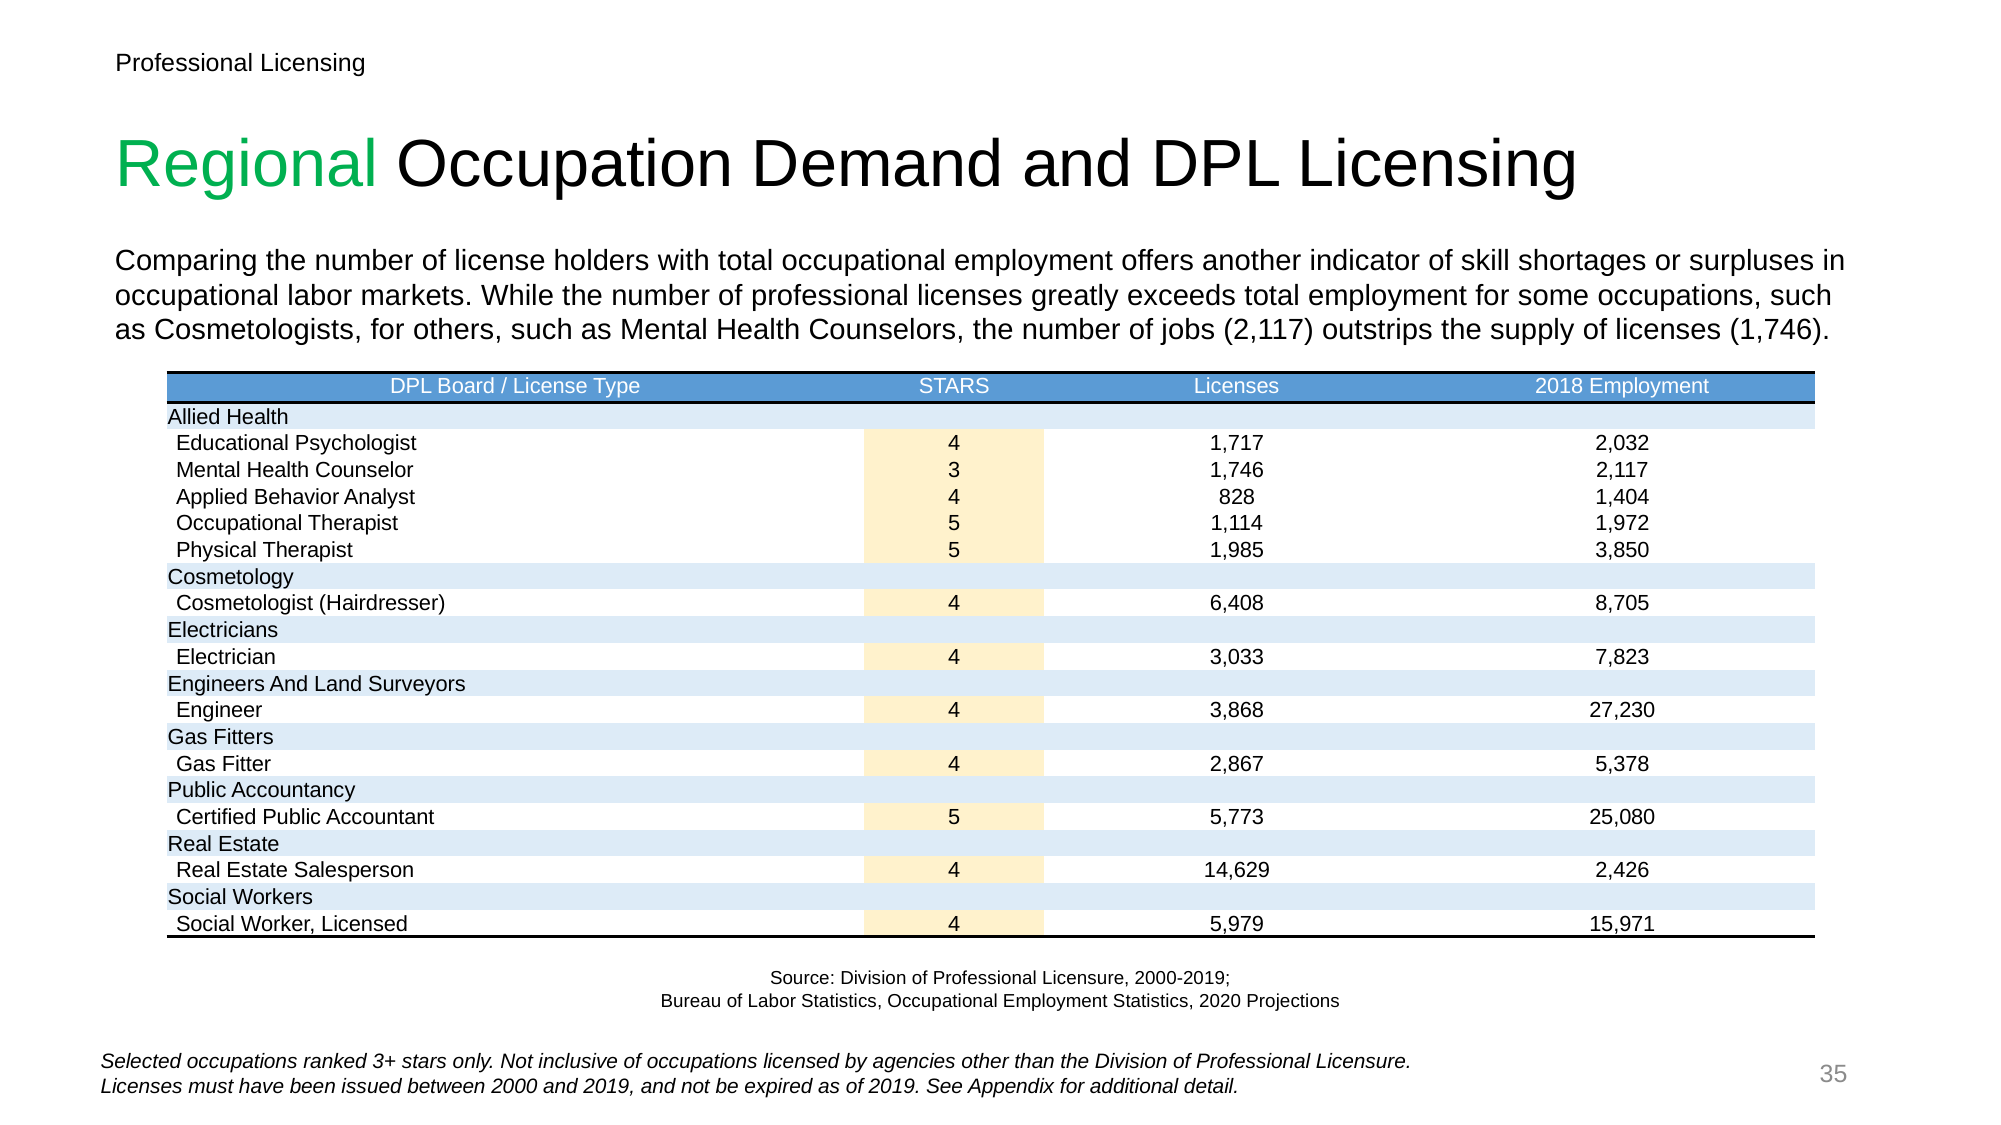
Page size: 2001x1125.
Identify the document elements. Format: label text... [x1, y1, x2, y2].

table_cell 1,985 [1044, 536, 1430, 563]
table_cell Mental Health Counselor [167, 456, 864, 483]
table_cell [864, 563, 1044, 589]
table_cell Social Workers [167, 883, 864, 910]
table_cell 8,705 [1430, 589, 1815, 616]
table_cell 27,230 [1430, 696, 1815, 723]
table_cell 3,033 [1044, 643, 1430, 670]
table_cell Social Worker, Licensed [167, 910, 864, 935]
table_cell 2,032 [1430, 429, 1815, 456]
table_cell Gas Fitters [167, 723, 864, 750]
table_cell 3,850 [1430, 536, 1815, 563]
text_box Comparing the number of license holders with total occupational employment offers another indicator of skill shortages or surpluses in occupational labor markets. While the number of professional licenses greatly exceeds total employment for some occupations, such as Cosmetologists, for others, such as Mental Health Counselors, the number of jobs (2,117) outstrips the supply of licenses (1,746). [100, 233, 1883, 354]
table_header STARS [864, 374, 1044, 401]
table_cell 15,971 [1430, 910, 1815, 935]
table_cell 5,773 [1044, 803, 1430, 830]
table_cell Public Accountancy [167, 776, 864, 803]
table_cell [1430, 404, 1815, 429]
table_cell 1,972 [1430, 509, 1815, 536]
table_cell Cosmetologist (Hairdresser) [167, 589, 864, 616]
table_cell Cosmetology [167, 563, 864, 589]
table_cell [1044, 776, 1430, 803]
table_cell 2,117 [1430, 456, 1815, 483]
table_cell [864, 616, 1044, 643]
table_cell 4 [864, 696, 1044, 723]
table_cell 2,426 [1430, 856, 1815, 883]
table_cell [864, 404, 1044, 429]
table_cell 1,746 [1044, 456, 1430, 483]
table_cell Engineers And Land Surveyors [167, 670, 864, 696]
table_cell [864, 776, 1044, 803]
table_cell Electrician [167, 643, 864, 670]
table_cell 4 [864, 750, 1044, 776]
table_cell 4 [864, 856, 1044, 883]
table_cell [1430, 616, 1815, 643]
title Regional Occupation Demand and DPL Licensing [100, 99, 1900, 233]
table_cell 4 [864, 429, 1044, 456]
table_cell [1430, 563, 1815, 589]
table_cell 5 [864, 803, 1044, 830]
table_cell [1430, 883, 1815, 910]
table_cell Physical Therapist [167, 536, 864, 563]
table_cell 2,867 [1044, 750, 1430, 776]
table_cell 4 [864, 589, 1044, 616]
table_cell 3 [864, 456, 1044, 483]
table_cell 5,979 [1044, 910, 1430, 935]
table_cell Real Estate [167, 830, 864, 856]
table_cell [1044, 830, 1430, 856]
table_cell [1430, 830, 1815, 856]
table_cell 4 [864, 643, 1044, 670]
table_cell [1044, 563, 1430, 589]
text_box Professional Licensing [100, 39, 382, 85]
table_cell 14,629 [1044, 856, 1430, 883]
table_cell [1044, 723, 1430, 750]
table_cell 5 [864, 536, 1044, 563]
table_cell 828 [1044, 483, 1430, 509]
text_box Selected occupations ranked 3+ stars only. Not inclusive of occupations licensed by agencies other than the Division of Professional Licensure. Licenses must have been issued between 2000 and 2019, and not be expired as of 2019. See Appendix for additional detail. [85, 1040, 1800, 1105]
table_cell [864, 670, 1044, 696]
table_cell 4 [864, 910, 1044, 935]
table_header 2018 Employment [1430, 374, 1815, 401]
table_cell Certified Public Accountant [167, 803, 864, 830]
table_cell [1044, 883, 1430, 910]
text_box Source: Division of Professional Licensure, 2000-2019; Bureau of Labor Statistics, Occupational Employment Statistics, 2020 Projections [462, 958, 1538, 1019]
table_cell 5 [864, 509, 1044, 536]
table_cell 4 [864, 483, 1044, 509]
table_cell [1044, 404, 1430, 429]
table_cell [1430, 670, 1815, 696]
table_header Licenses [1044, 374, 1430, 401]
slide_number 35 [1800, 1042, 1863, 1103]
table_cell Gas Fitter [167, 750, 864, 776]
table_cell [1044, 670, 1430, 696]
table_cell 3,868 [1044, 696, 1430, 723]
table_cell Real Estate Salesperson [167, 856, 864, 883]
table_cell 7,823 [1430, 643, 1815, 670]
table_cell [1430, 723, 1815, 750]
table_cell [1430, 776, 1815, 803]
table_cell Educational Psychologist [167, 429, 864, 456]
table_cell 1,404 [1430, 483, 1815, 509]
table_cell Applied Behavior Analyst [167, 483, 864, 509]
table_cell 1,717 [1044, 429, 1430, 456]
table_cell 25,080 [1430, 803, 1815, 830]
table_cell Electricians [167, 616, 864, 643]
table_cell 6,408 [1044, 589, 1430, 616]
table_header DPL Board / License Type [167, 374, 864, 401]
table_cell [864, 723, 1044, 750]
table_cell 1,114 [1044, 509, 1430, 536]
table_cell [1044, 616, 1430, 643]
table_cell Occupational Therapist [167, 509, 864, 536]
table_cell [864, 883, 1044, 910]
table_cell [864, 830, 1044, 856]
table_cell Allied Health [167, 404, 864, 429]
table_cell Engineer [167, 696, 864, 723]
table_cell 5,378 [1430, 750, 1815, 776]
